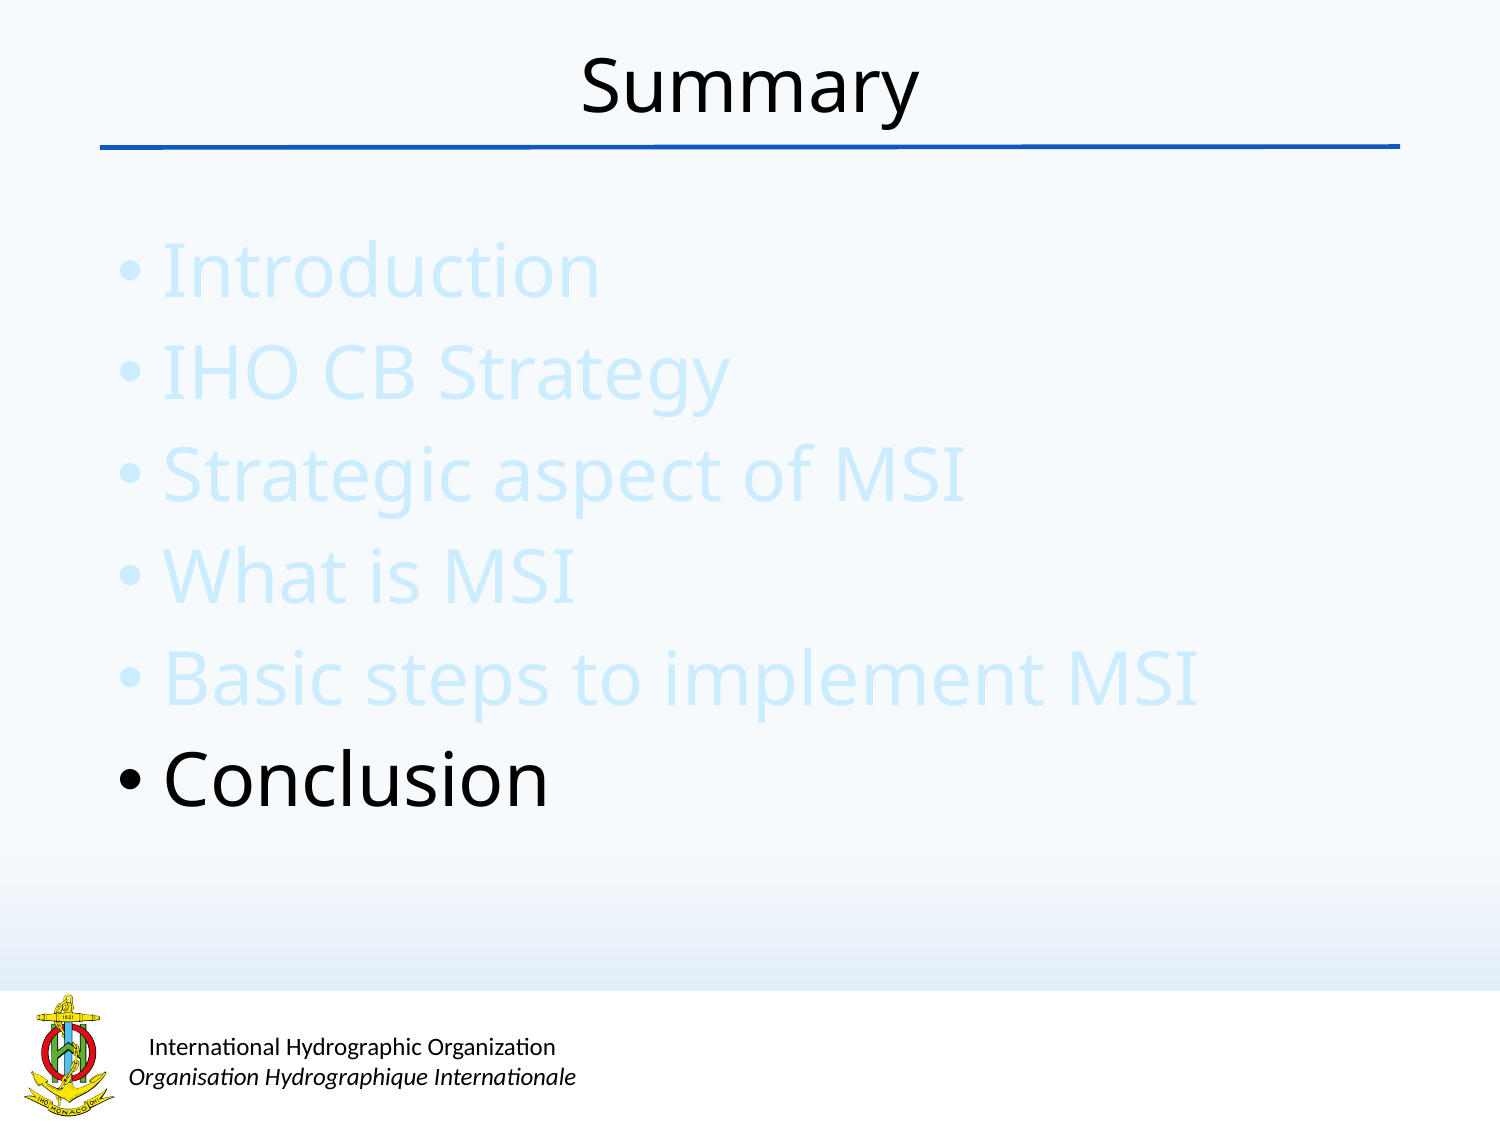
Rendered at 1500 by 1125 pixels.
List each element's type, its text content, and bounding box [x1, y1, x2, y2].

picture [16, 990, 119, 1125]
list Introduction IHO CB Strategy Strategic aspect of MSI What is MSI Basic steps to implement MSI Conclusion [102, 225, 1404, 973]
text_box Summary [102, 31, 1398, 137]
